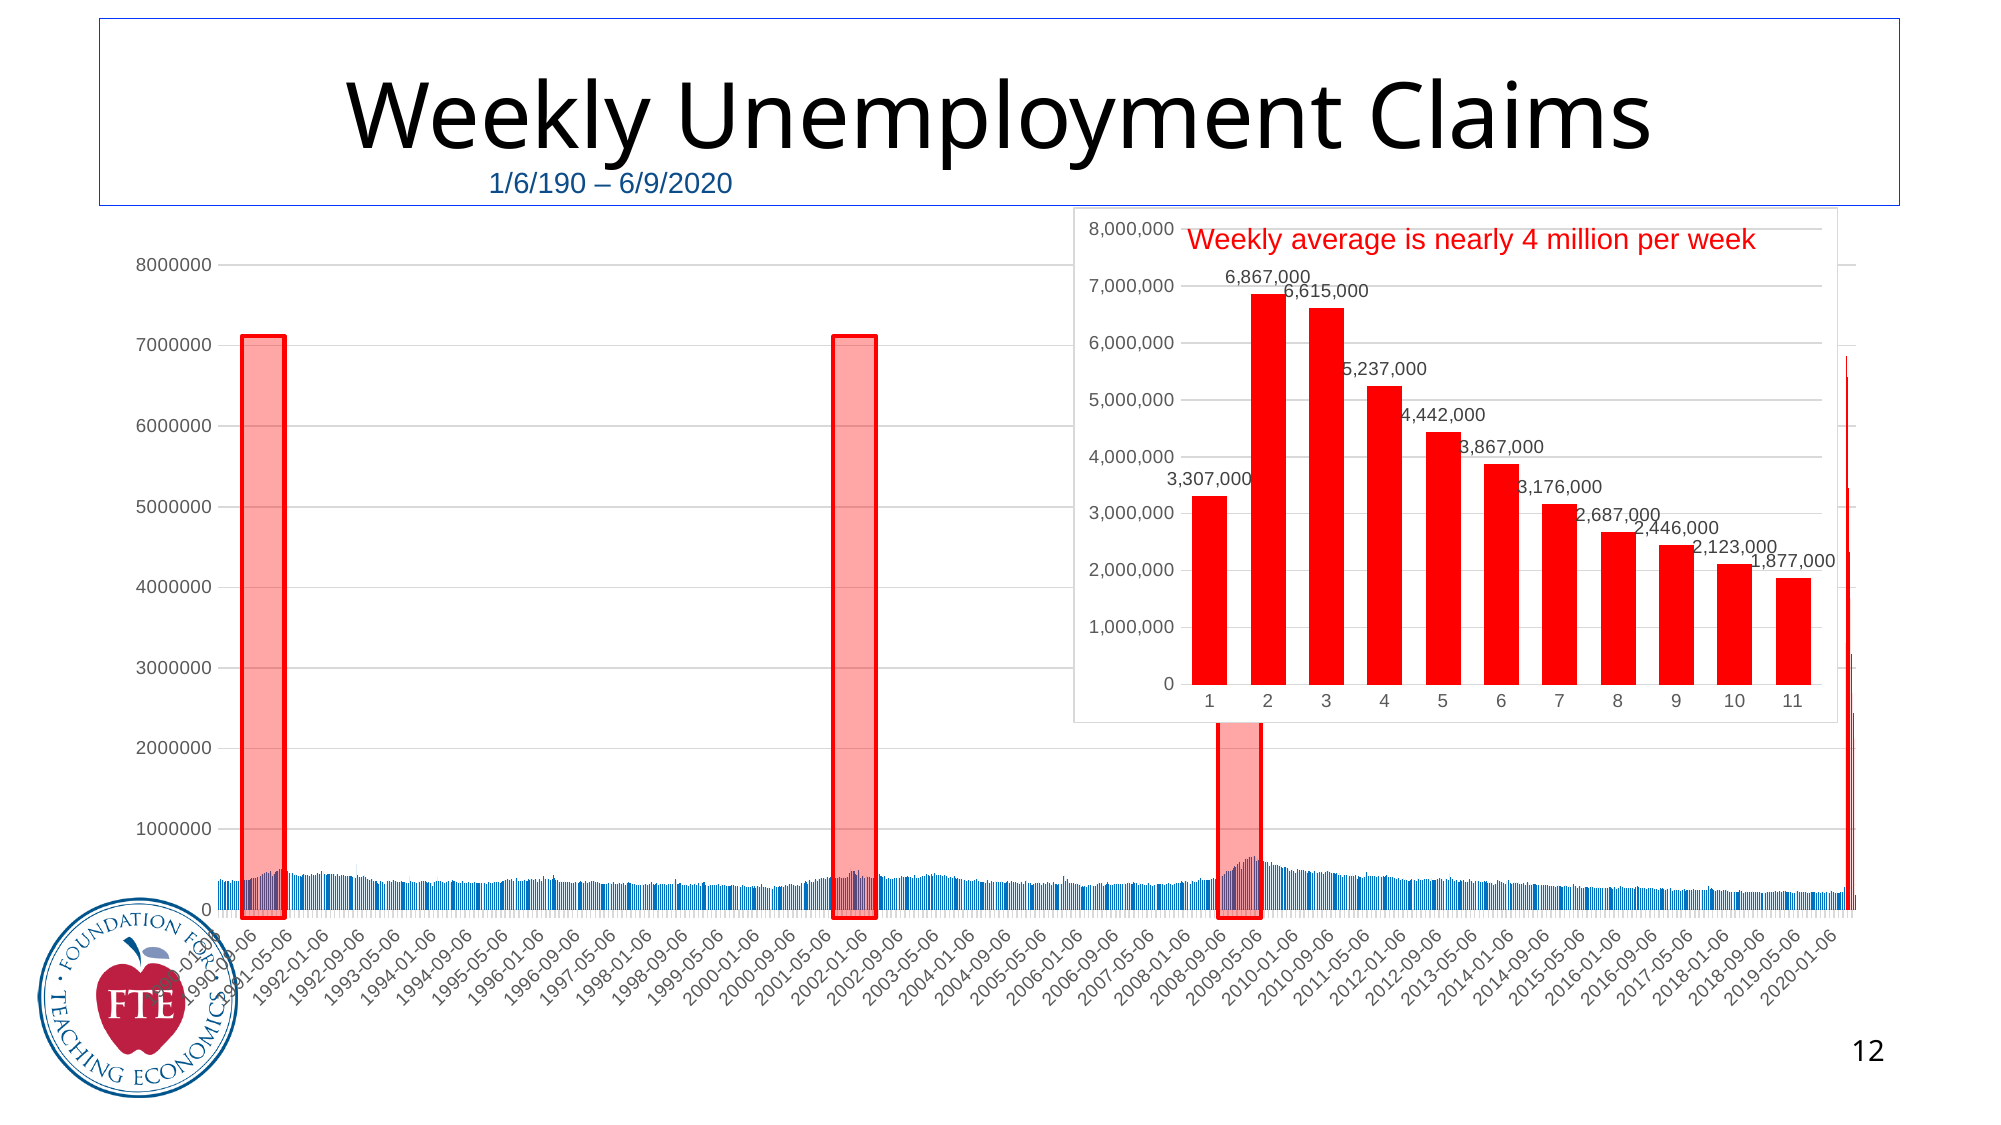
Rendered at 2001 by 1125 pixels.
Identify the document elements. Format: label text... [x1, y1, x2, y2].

text_box 1/6/190 – 6/9/2020 [474, 156, 749, 207]
title Weekly Unemployment Claims [99, 18, 1900, 206]
chart [99, 206, 1892, 1027]
slide_number 12 [1433, 1025, 1900, 1104]
picture [37, 896, 238, 1098]
